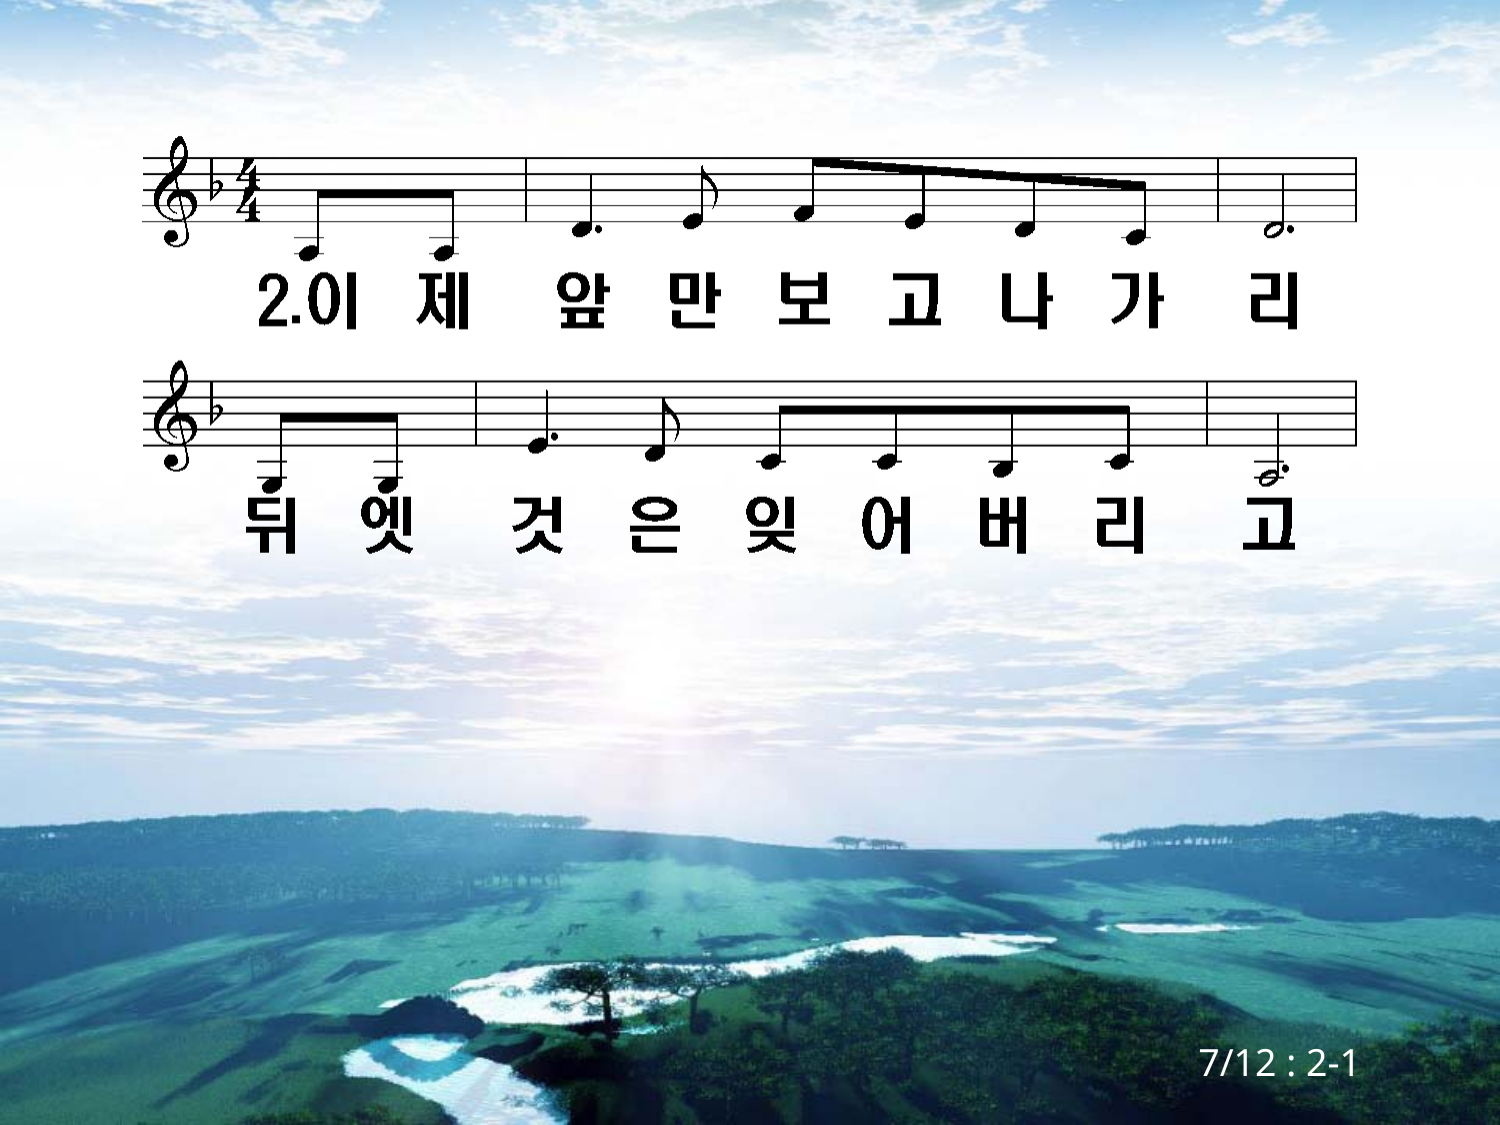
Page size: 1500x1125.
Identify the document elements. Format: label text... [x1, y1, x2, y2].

text_box 7/12 : 2-1 [1183, 1031, 1418, 1091]
picture [0, 0, 1500, 1125]
